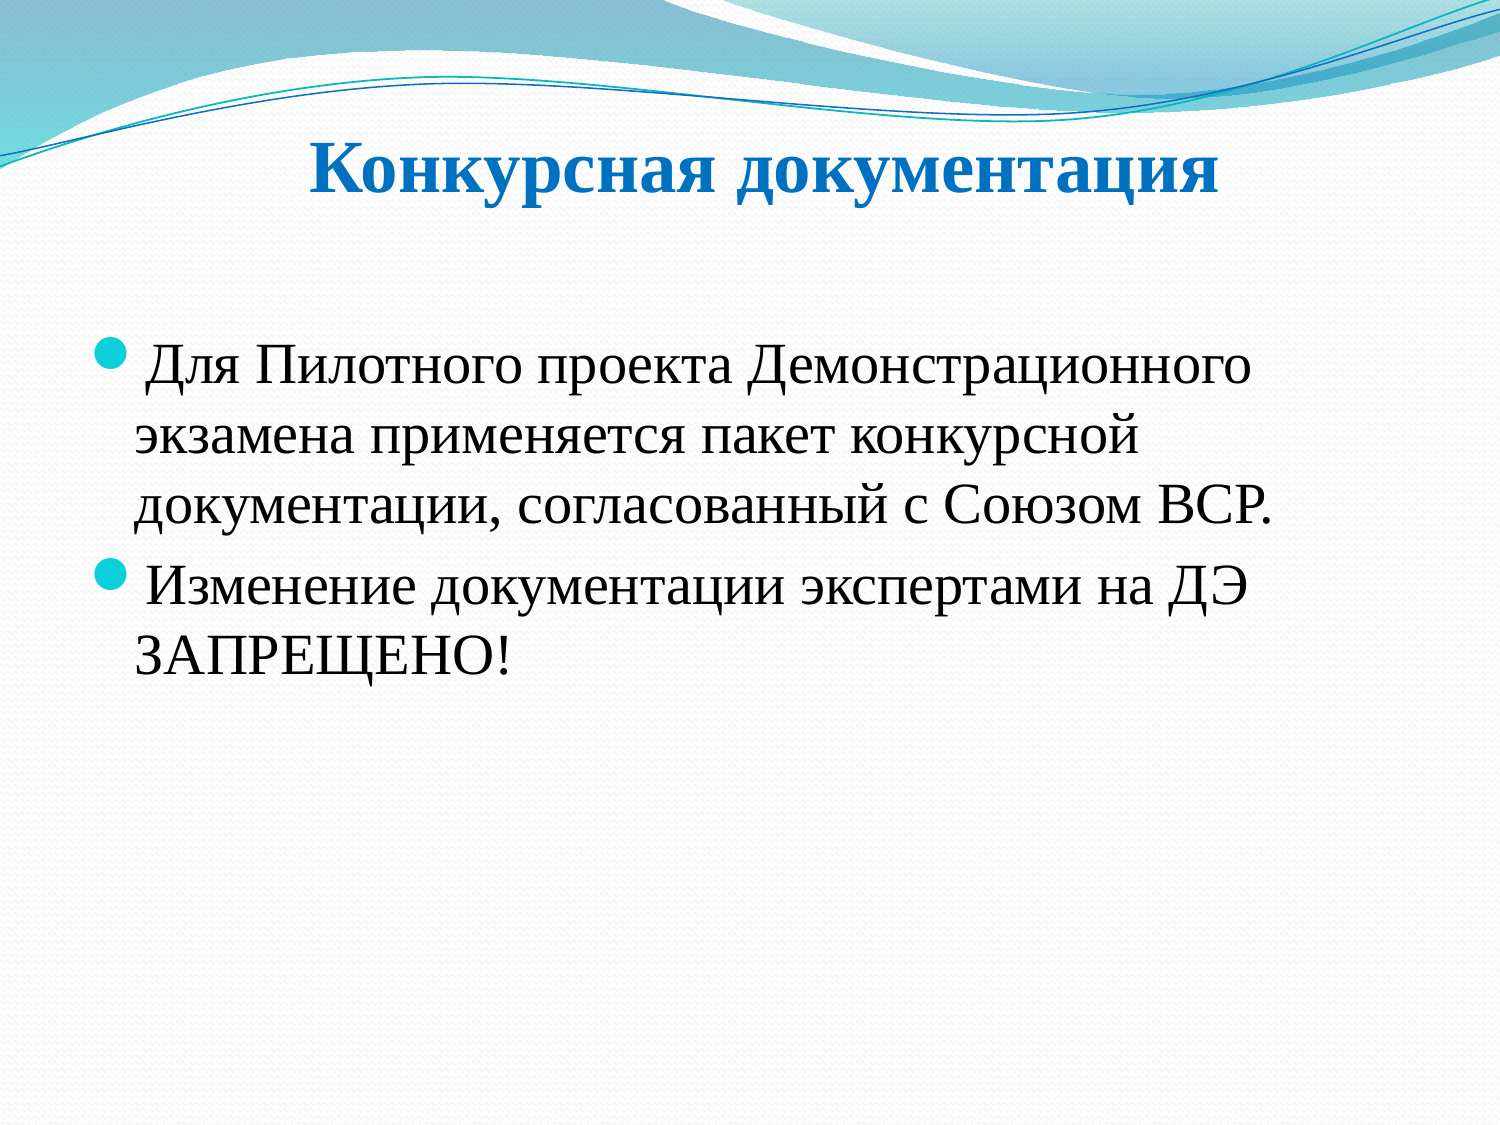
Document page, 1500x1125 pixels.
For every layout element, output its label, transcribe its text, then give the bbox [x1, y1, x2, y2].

title Конкурсная документация [75, 115, 1425, 303]
list Для Пилотного проекта Демонстрационного экзамена применяется пакет конкурсной документации, согласованный с Союзом ВСР. Изменение документации экспертами на ДЭ ЗАПРЕЩЕНО! [75, 317, 1425, 1038]
